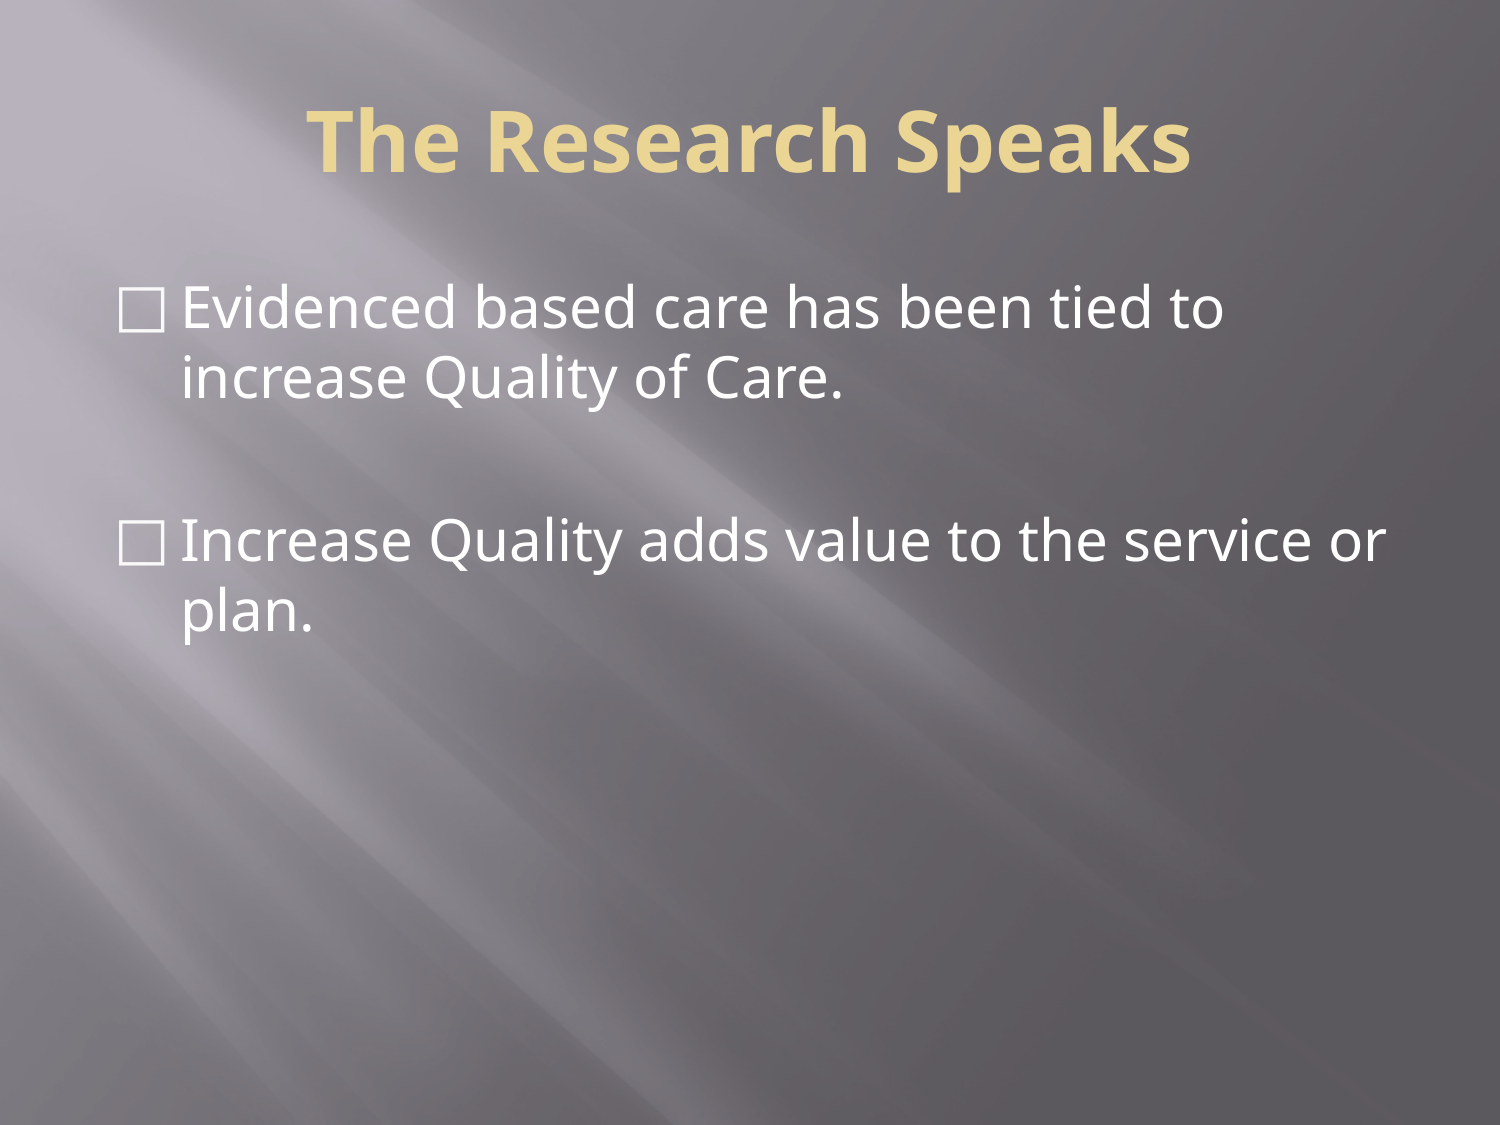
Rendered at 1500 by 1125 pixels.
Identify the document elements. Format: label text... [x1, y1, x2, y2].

picture [0, 0, 1500, 1125]
title The Research Speaks [75, 45, 1425, 233]
list Evidenced based care has been tied to increase Quality of Care. Increase Quality adds value to the service or plan. [75, 262, 1425, 1035]
